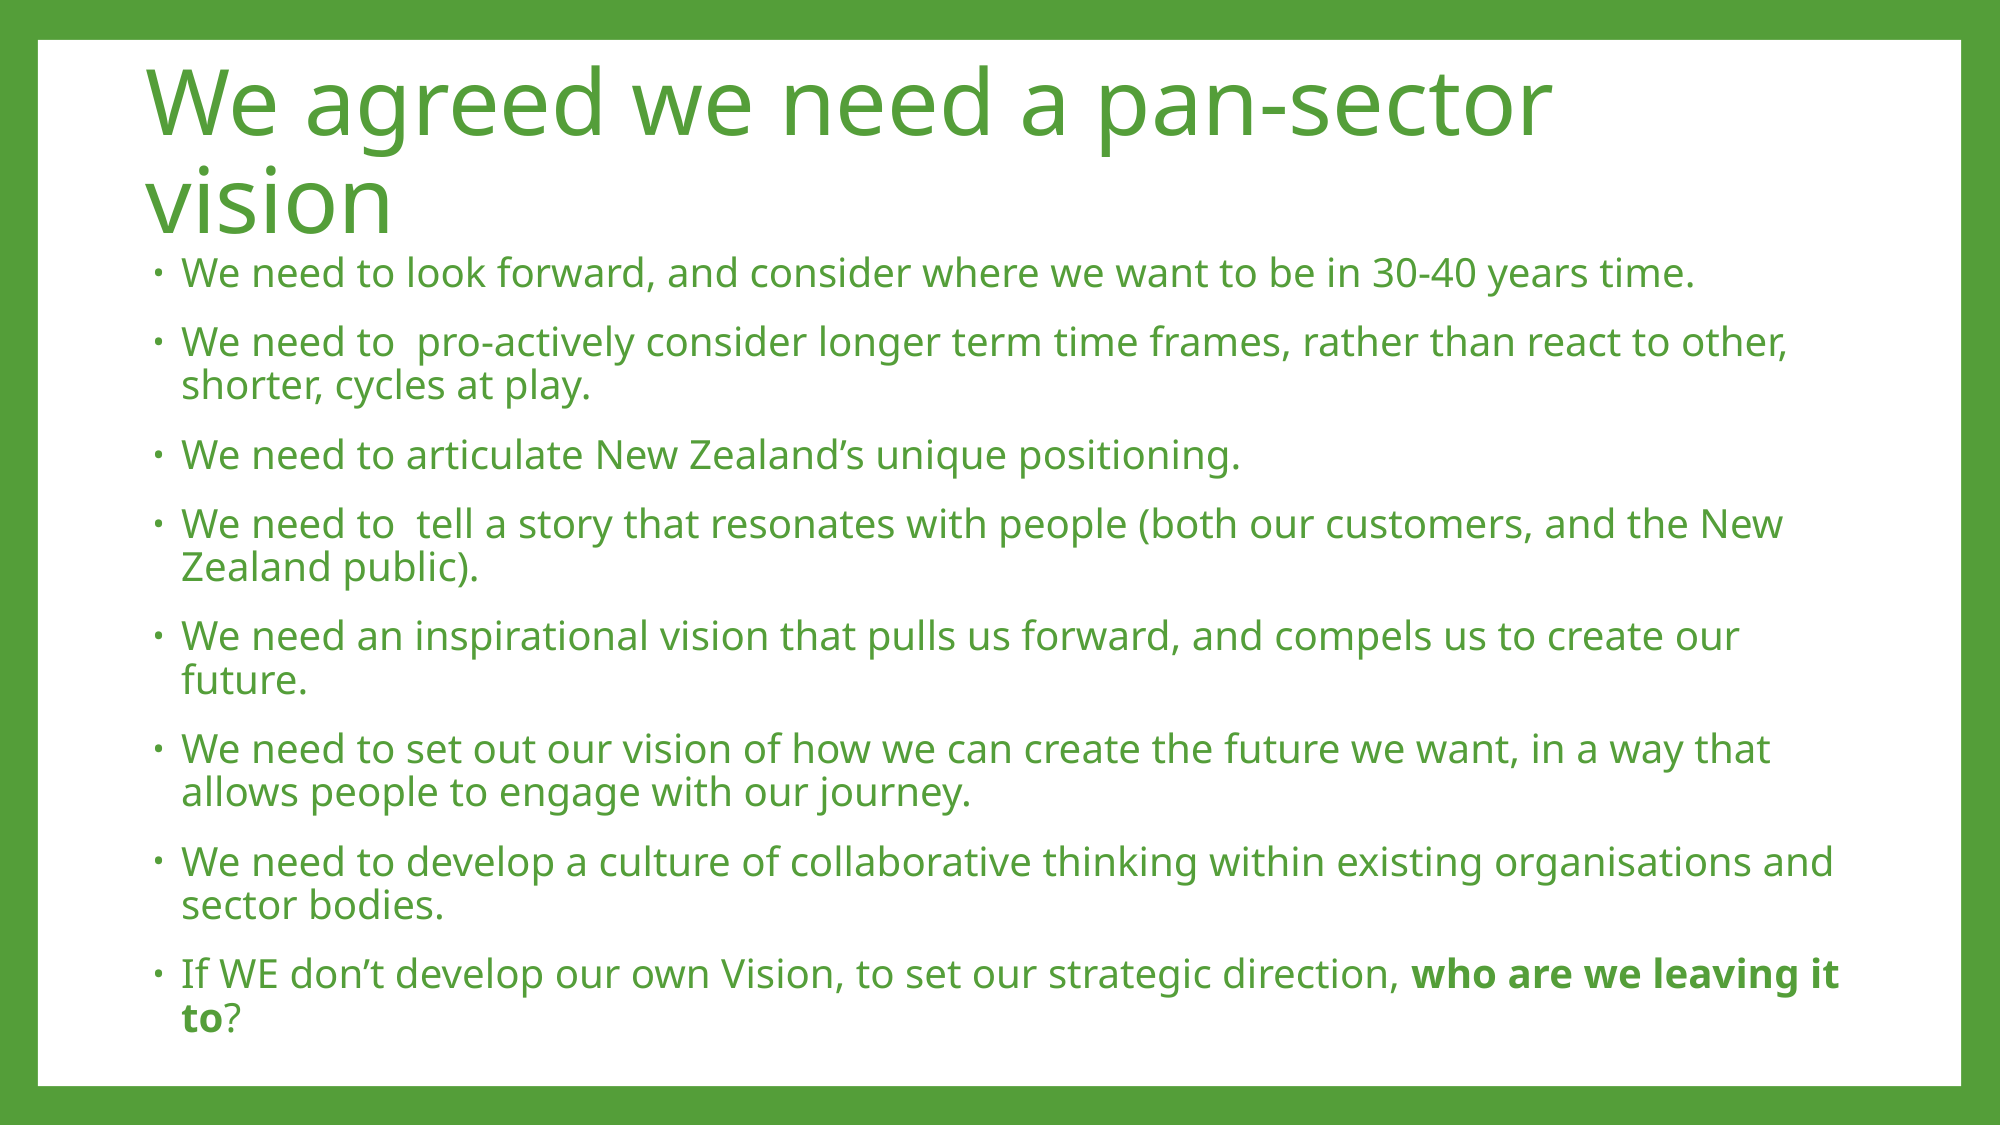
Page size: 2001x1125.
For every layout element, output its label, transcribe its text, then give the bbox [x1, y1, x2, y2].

title We agreed we need a pan-sector vision [130, 43, 1808, 245]
list We need to look forward, and consider where we want to be in 30-40 years time. We need to pro-actively consider longer term time frames, rather than react to other, shorter, cycles at play. We need to articulate New Zealand’s unique positioning. We need to tell a story that resonates with people (both our customers, and the New Zealand public). We need an inspirational vision that pulls us forward, and compels us to create our future. We need to set out our vision of how we can create the future we want, in a way that allows people to engage with our journey. We need to develop a culture of collaborative thinking within existing organisations and sector bodies. If WE don’t develop our own Vision, to set our strategic direction, who are we leaving it to? [130, 245, 1871, 1053]
